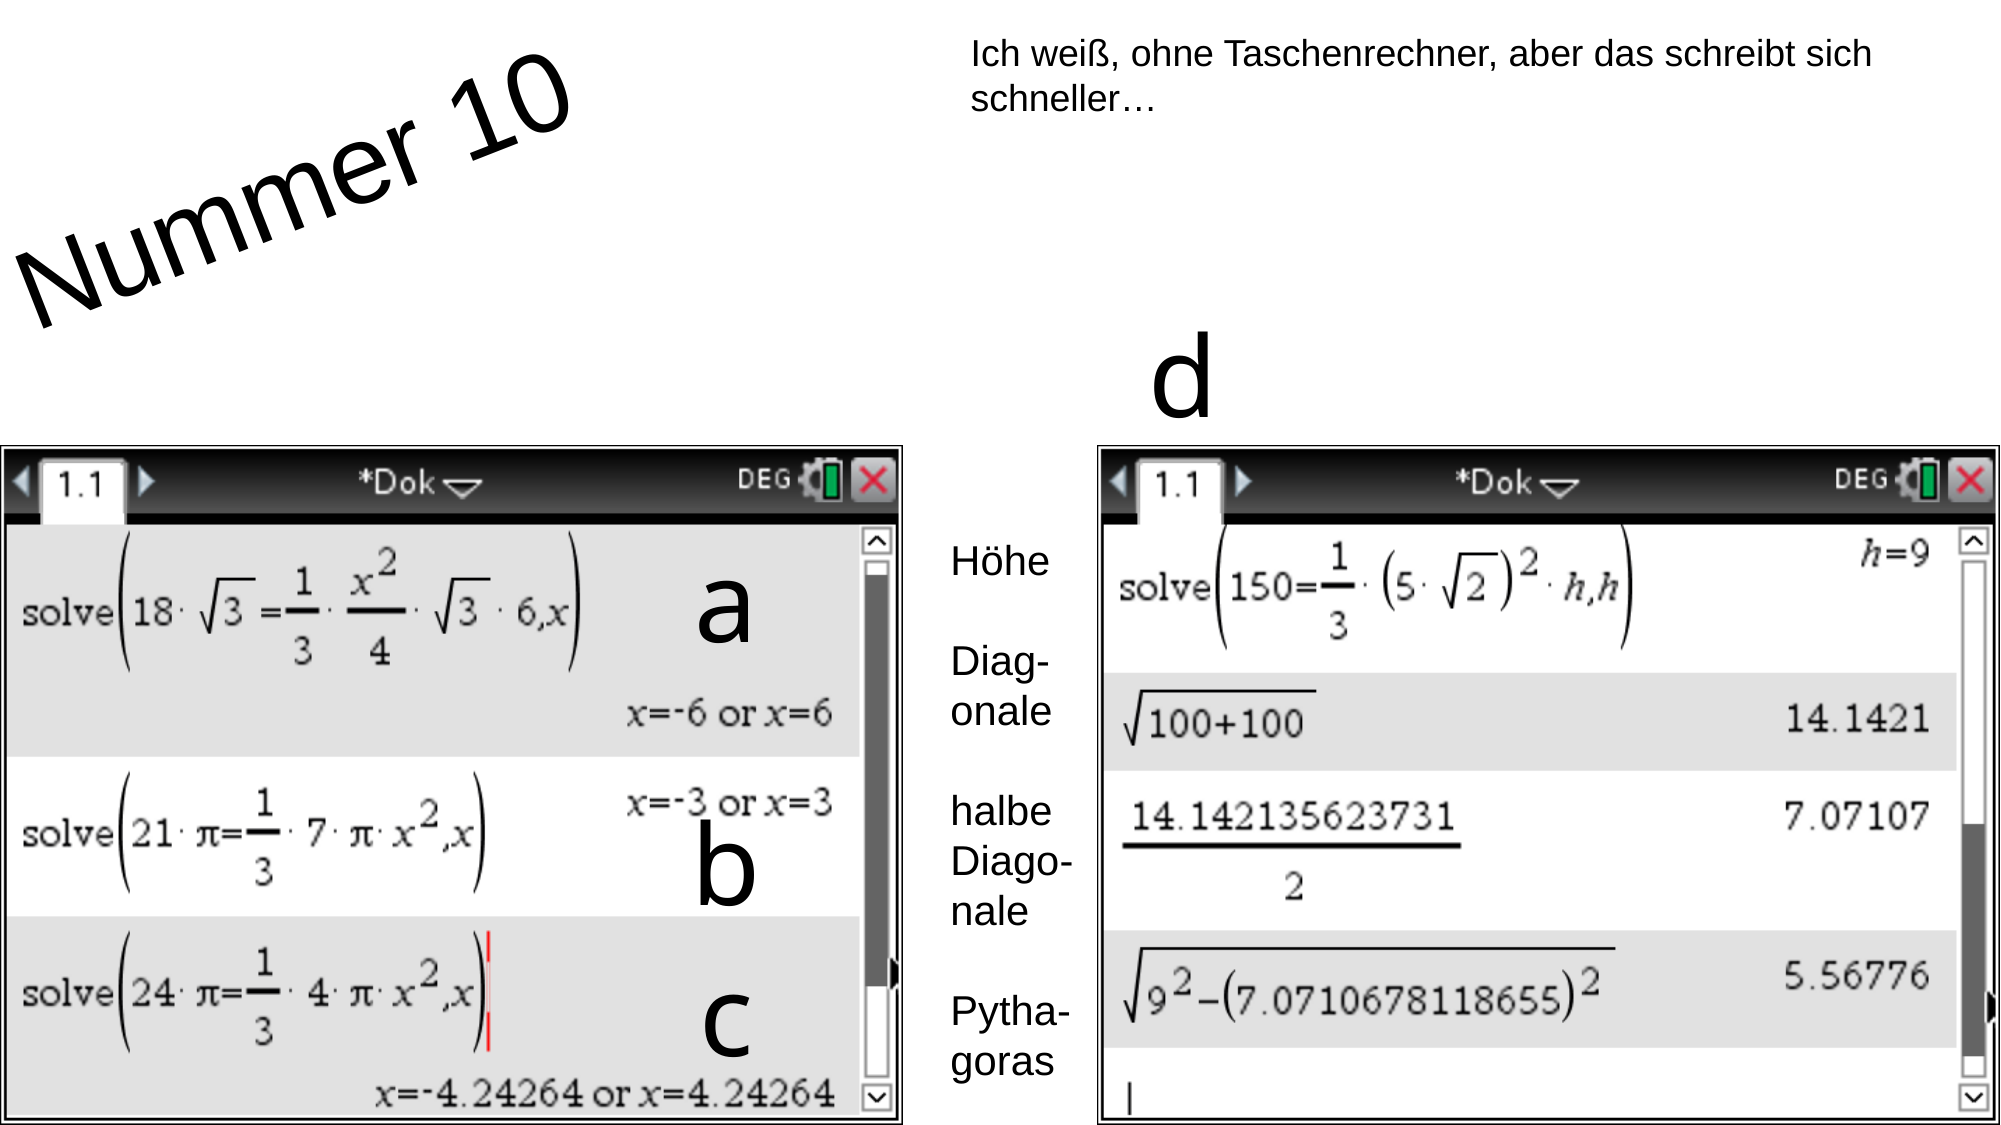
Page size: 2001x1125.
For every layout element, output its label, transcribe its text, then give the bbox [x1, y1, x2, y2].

text_box Ich weiß, ohne Taschenrechner, aber das schreibt sich schneller… [955, 21, 1949, 126]
text_box d [1133, 297, 1233, 446]
text_box Nummer 10 [0, 1, 608, 367]
text_box Höhe Diag-onale halbe Diago-nale Pytha-goras [935, 526, 1097, 1091]
picture [0, 445, 903, 1125]
picture [1097, 445, 2000, 1125]
